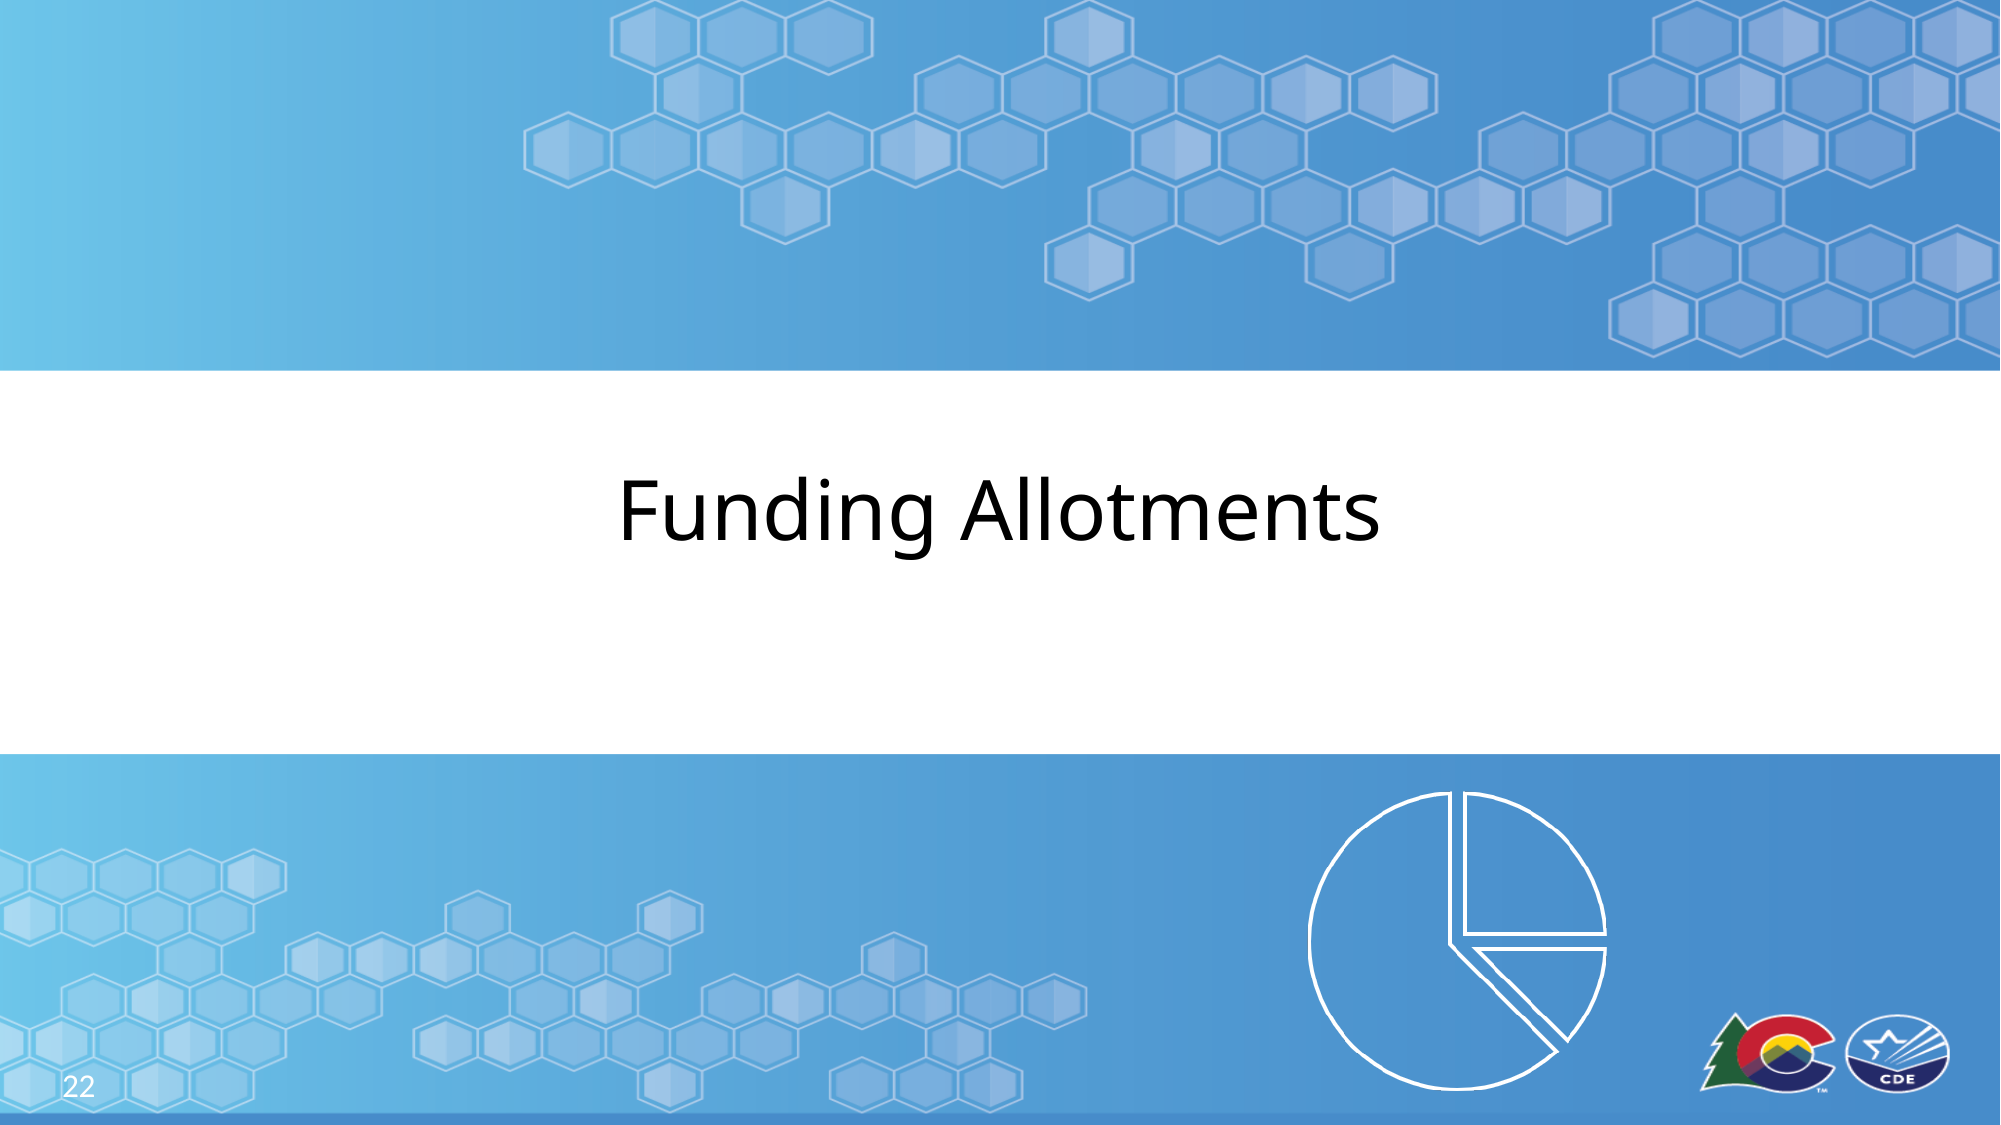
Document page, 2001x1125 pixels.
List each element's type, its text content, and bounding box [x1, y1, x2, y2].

picture [0, 754, 2000, 1125]
title Funding Allotments [0, 370, 2000, 755]
picture [0, 0, 2000, 370]
slide_number 22 [47, 1054, 498, 1115]
